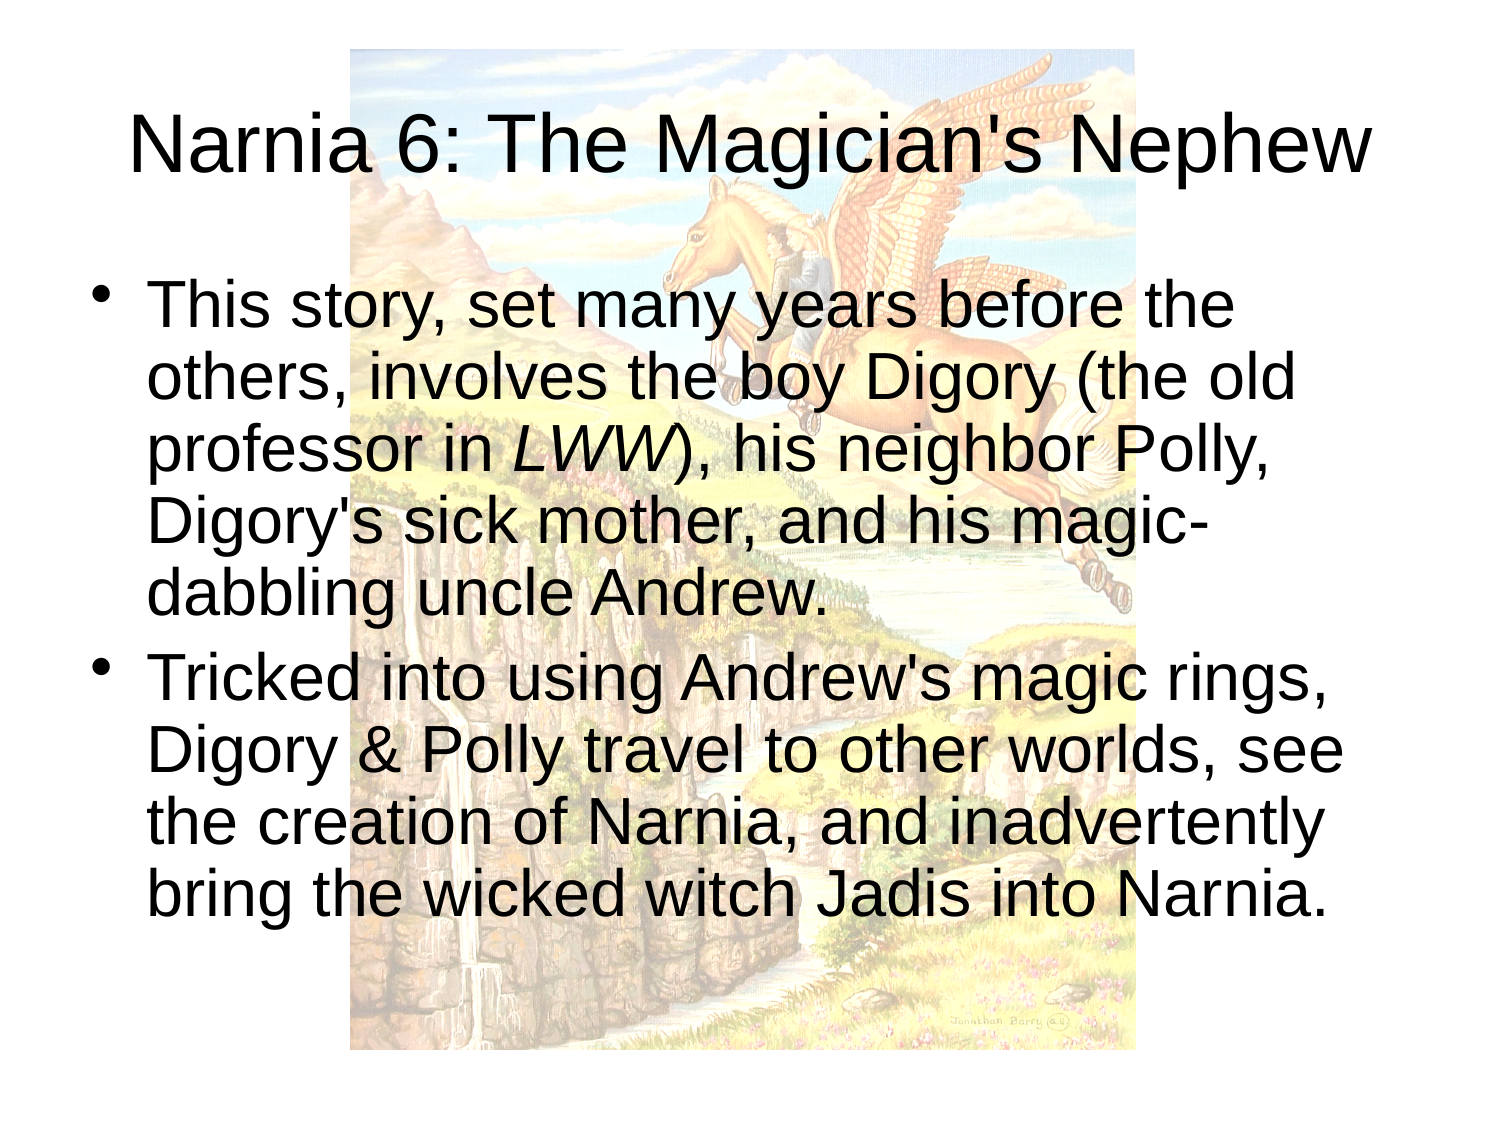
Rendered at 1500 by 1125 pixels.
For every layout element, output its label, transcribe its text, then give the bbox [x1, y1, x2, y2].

list This story, set many years before the others, involves the boy Digory (the old professor in LWW), his neighbor Polly, Digory's sick mother, and his magic-dabbling uncle Andrew. Tricked into using Andrew's magic rings, Digory & Polly travel to other worlds, see the creation of Narnia, and inadvertently bring the wicked witch Jadis into Narnia. [75, 262, 344, 1005]
list This story, set many years before the others, involves the boy Digory (the old professor in LWW), his neighbor Polly, Digory's sick mother, and his magic-dabbling uncle Andrew. Tricked into using Andrew's magic rings, Digory & Polly travel to other worlds, see the creation of Narnia, and inadvertently bring the wicked witch Jadis into Narnia. [1140, 262, 1425, 1005]
title Narnia 6: The Magician's Nephew [75, 45, 1425, 233]
picture [349, 49, 1136, 1051]
